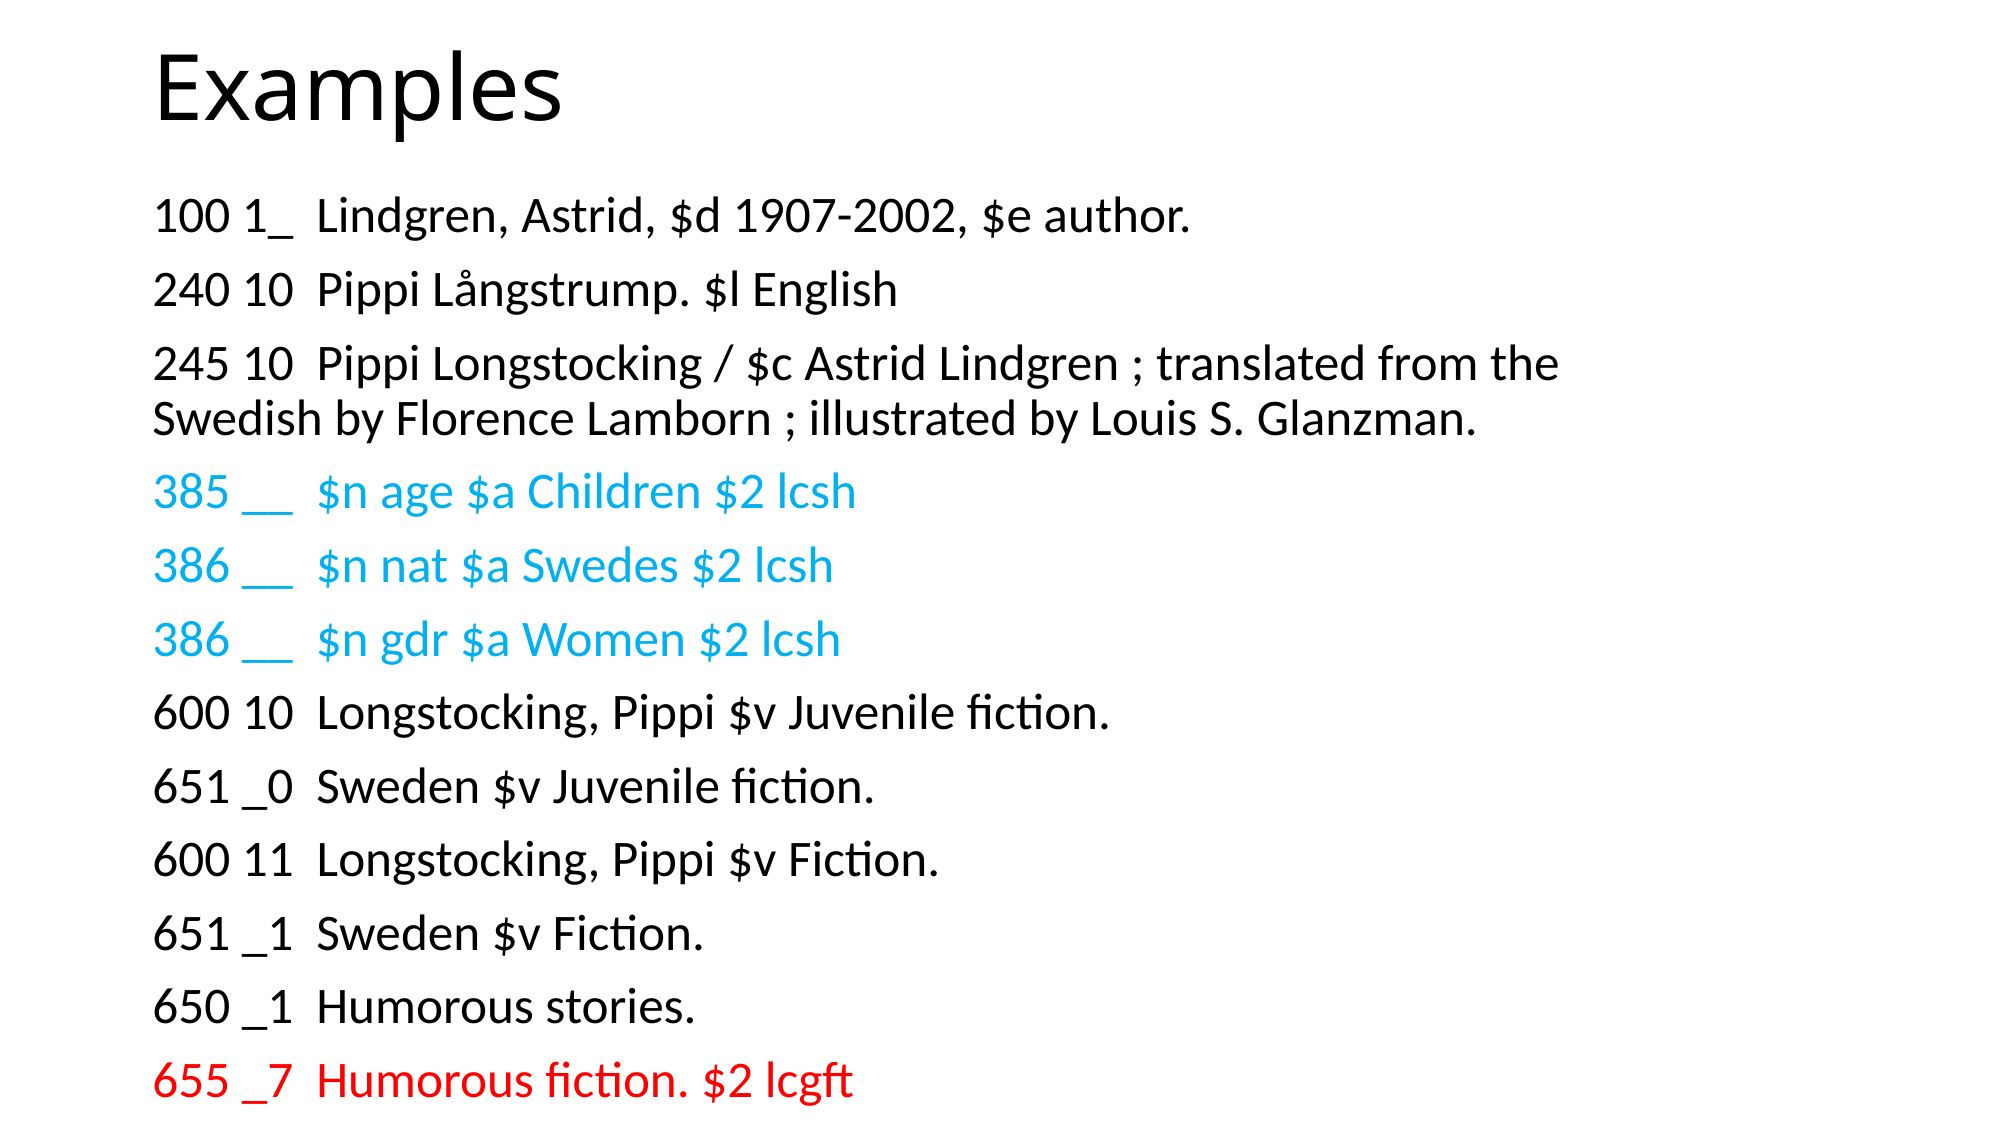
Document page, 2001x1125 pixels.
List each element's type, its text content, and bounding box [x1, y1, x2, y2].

list 100 1_ Lindgren, Astrid, $d 1907-2002, $e author. 240 10 Pippi Långstrump. $l English 245 10 Pippi Longstocking / $c Astrid Lindgren ; translated from the Swedish by Florence Lamborn ; illustrated by Louis S. Glanzman. 385 __ $n age $a Children $2 lcsh 386 __ $n nat $a Swedes $2 lcsh 386 __ $n gdr $a Women $2 lcsh 600 10 Longstocking, Pippi $v Juvenile fiction. 651 _0 Sweden $v Juvenile fiction. 600 11 Longstocking, Pippi $v Fiction. 651 _1 Sweden $v Fiction. 650 _1 Humorous stories. 655 _7 Humorous fiction. $2 lcgft [137, 181, 1971, 1125]
title Examples [137, 0, 1863, 181]
